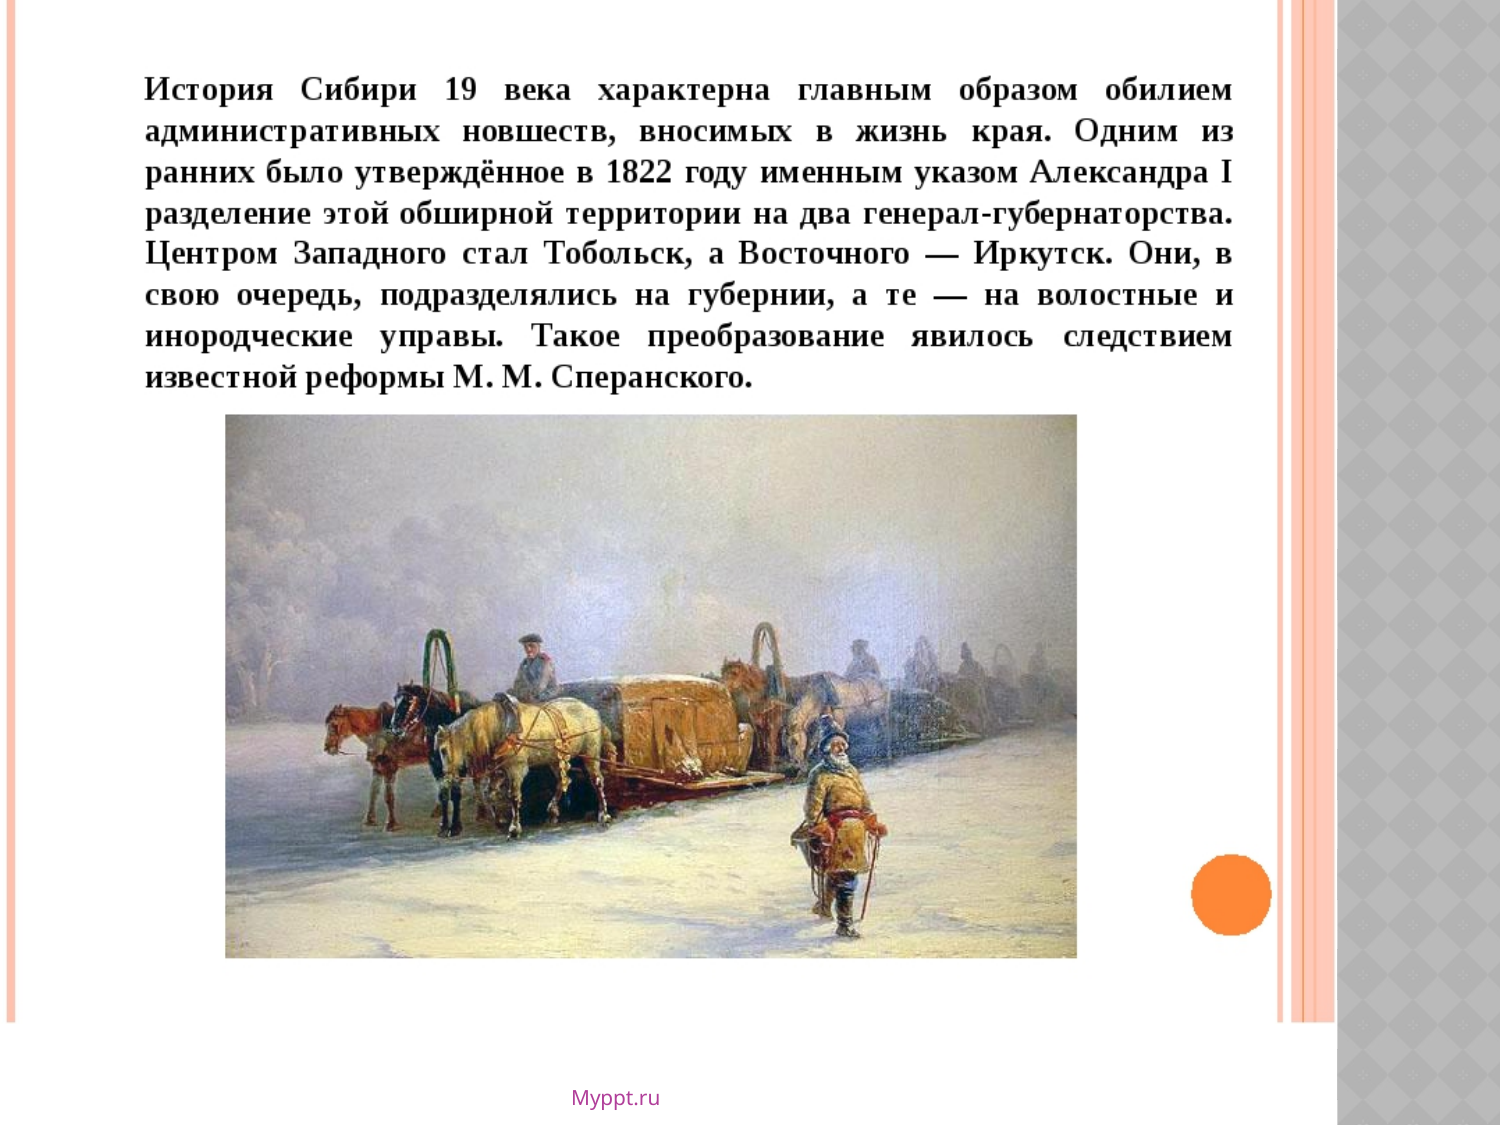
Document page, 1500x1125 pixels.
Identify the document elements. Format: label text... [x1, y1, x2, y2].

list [0, 0, 1337, 1025]
footer Myppt.ru [75, 1075, 675, 1114]
